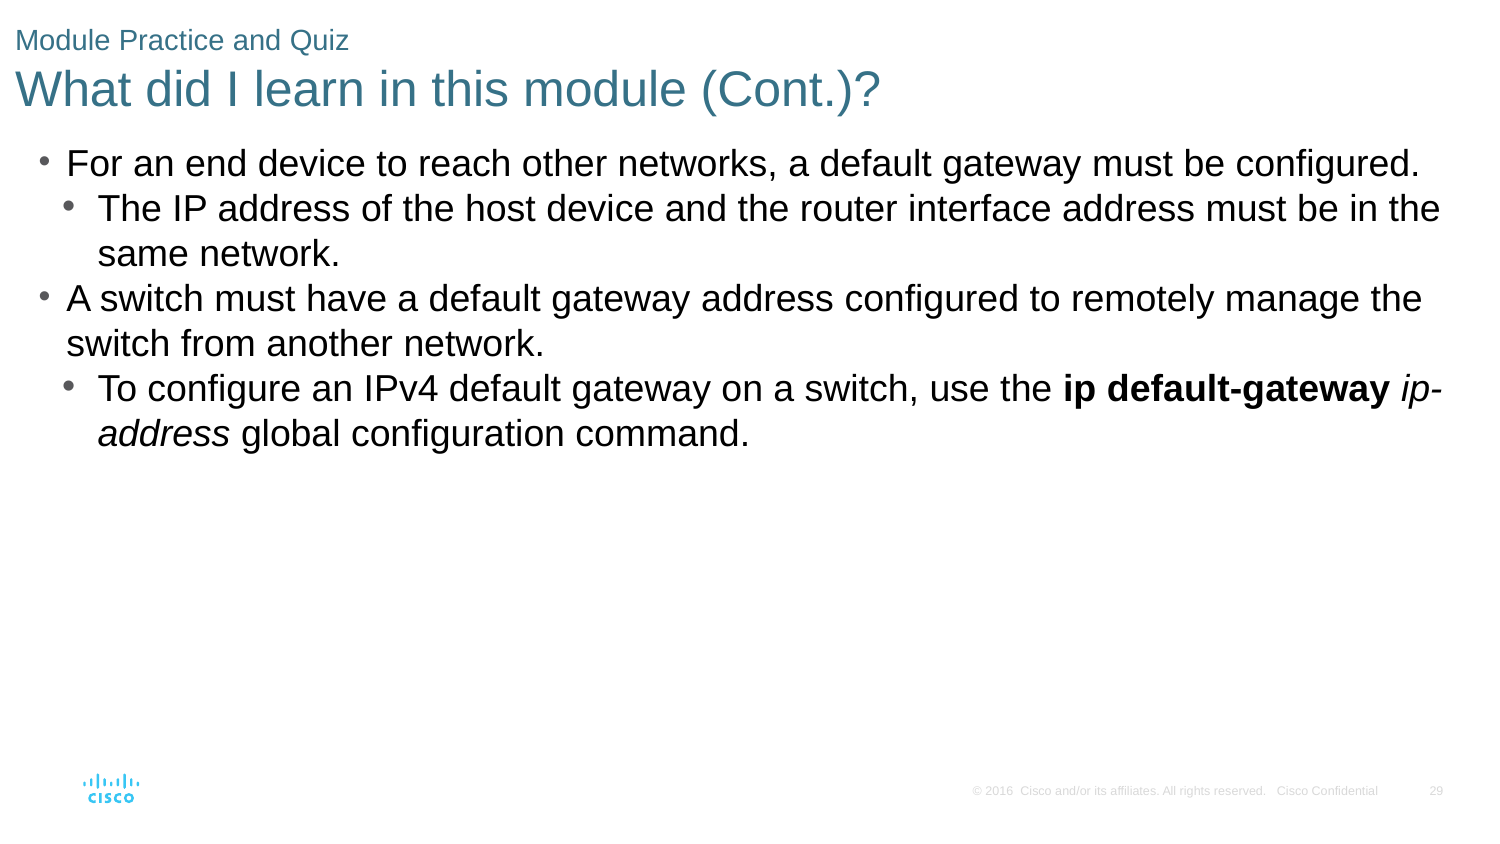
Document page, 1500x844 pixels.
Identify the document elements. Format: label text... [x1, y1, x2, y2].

title Module Practice and Quiz What did I learn in this module (Cont.)? [0, 6, 1500, 131]
list For an end device to reach other networks, a default gateway must be configured. The IP address of the host device and the router interface address must be in the same network. A switch must have a default gateway address configured to remotely manage the switch from another network. To configure an IPv4 default gateway on a switch, use the ip default-gateway ip-address global configuration command. [23, 131, 1476, 813]
